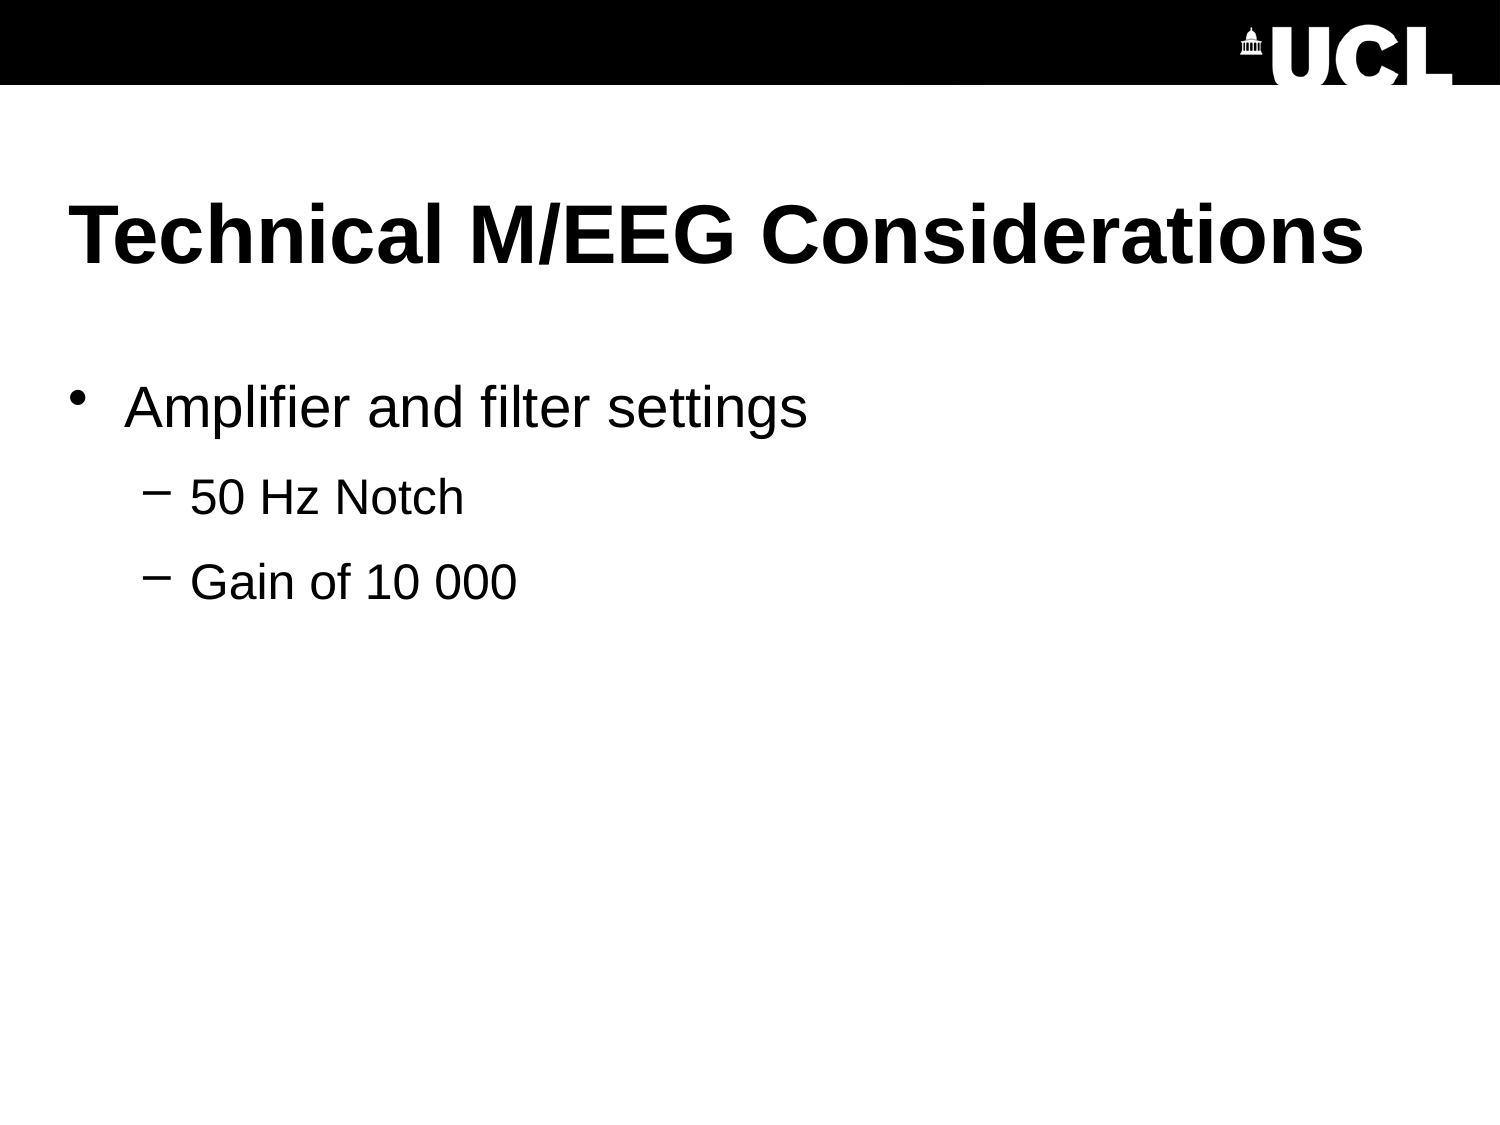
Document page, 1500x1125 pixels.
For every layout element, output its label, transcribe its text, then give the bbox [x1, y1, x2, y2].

list Amplifier and filter settings 50 Hz Notch Gain of 10 000 [52, 361, 1446, 1059]
title Technical M/EEG Considerations [52, 172, 1446, 351]
picture [0, 0, 1500, 85]
